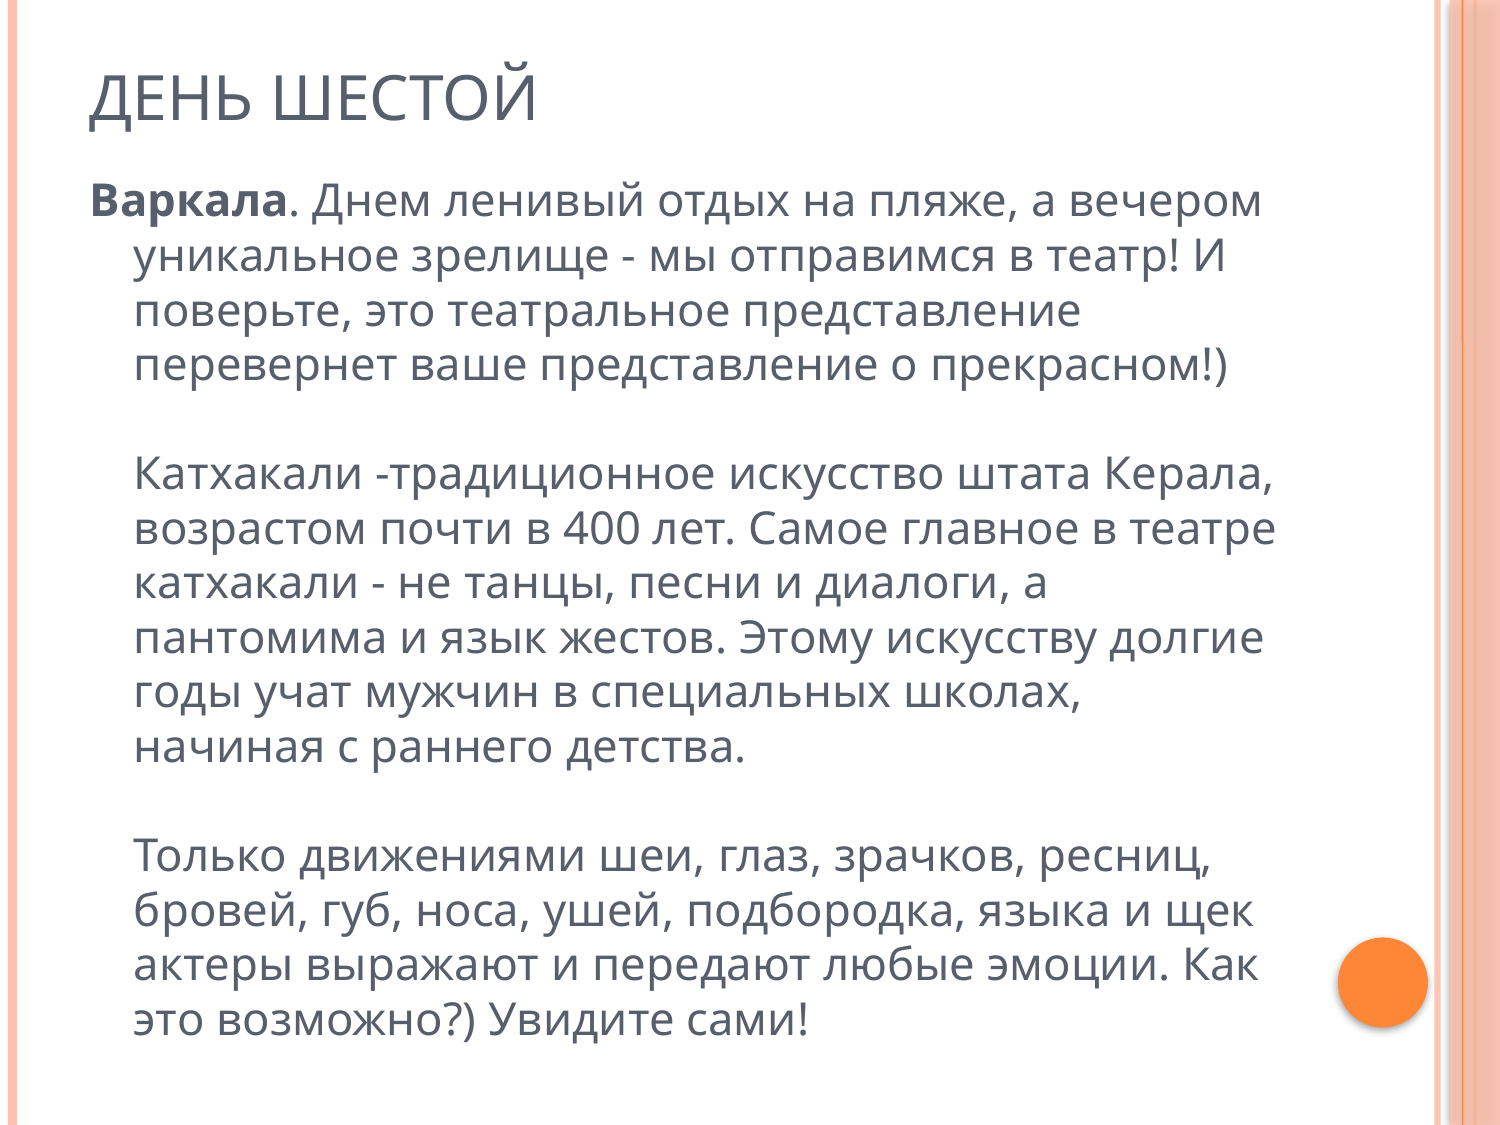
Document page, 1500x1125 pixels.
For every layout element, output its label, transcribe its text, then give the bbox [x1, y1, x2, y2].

list Варкала. Днем ленивый отдых на пляже, а вечером уникальное зрелище - мы отправимся в театр! И поверьте, это театральное представление перевернет ваше представление о прекрасном!) Катхакали -традиционное искусство штата Керала, возрастом почти в 400 лет. Самое главное в театре катхакали - не танцы, песни и диалоги, а пантомима и язык жестов. Этому искусству долгие годы учат мужчин в специальных школах, начиная с раннего детства. Только движениями шеи, глаз, зрачков, ресниц, бровей, губ, носа, ушей, подбородка, языка и щек актеры выражают и передают любые эмоции. Как это возможно?) Увидите сами! [75, 164, 1300, 1062]
title День шестой [75, 45, 1300, 141]
